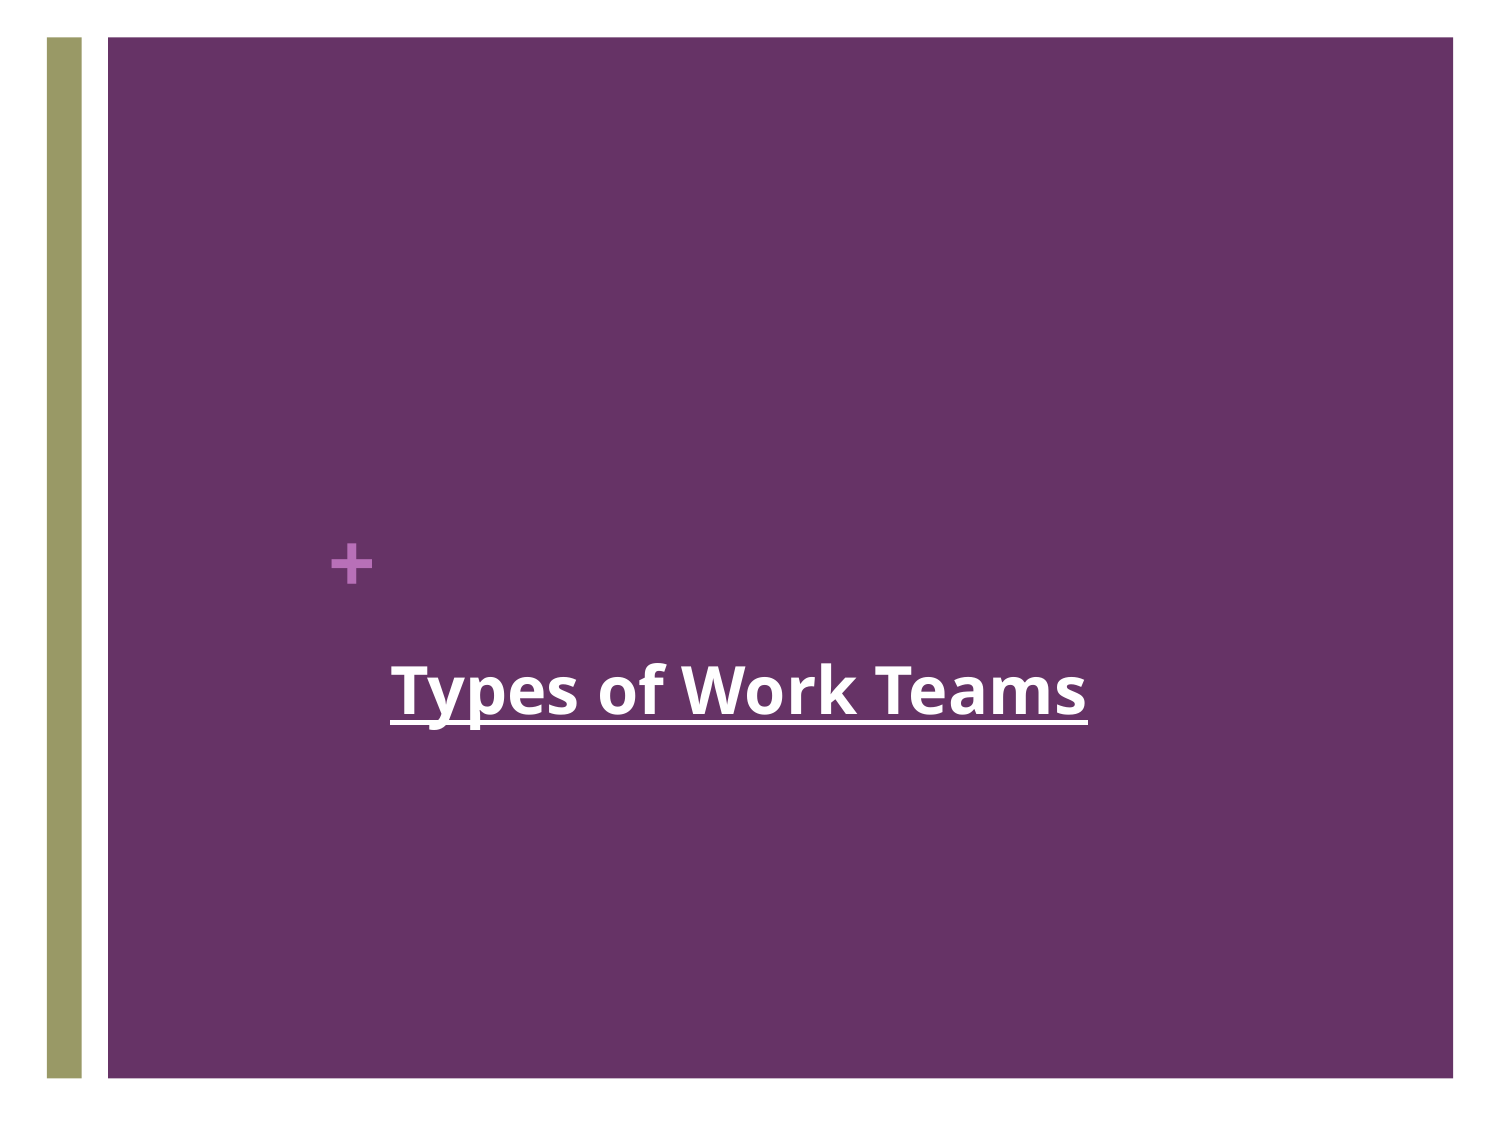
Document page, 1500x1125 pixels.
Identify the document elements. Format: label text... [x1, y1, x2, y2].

title Types of Work Teams [375, 512, 1300, 736]
